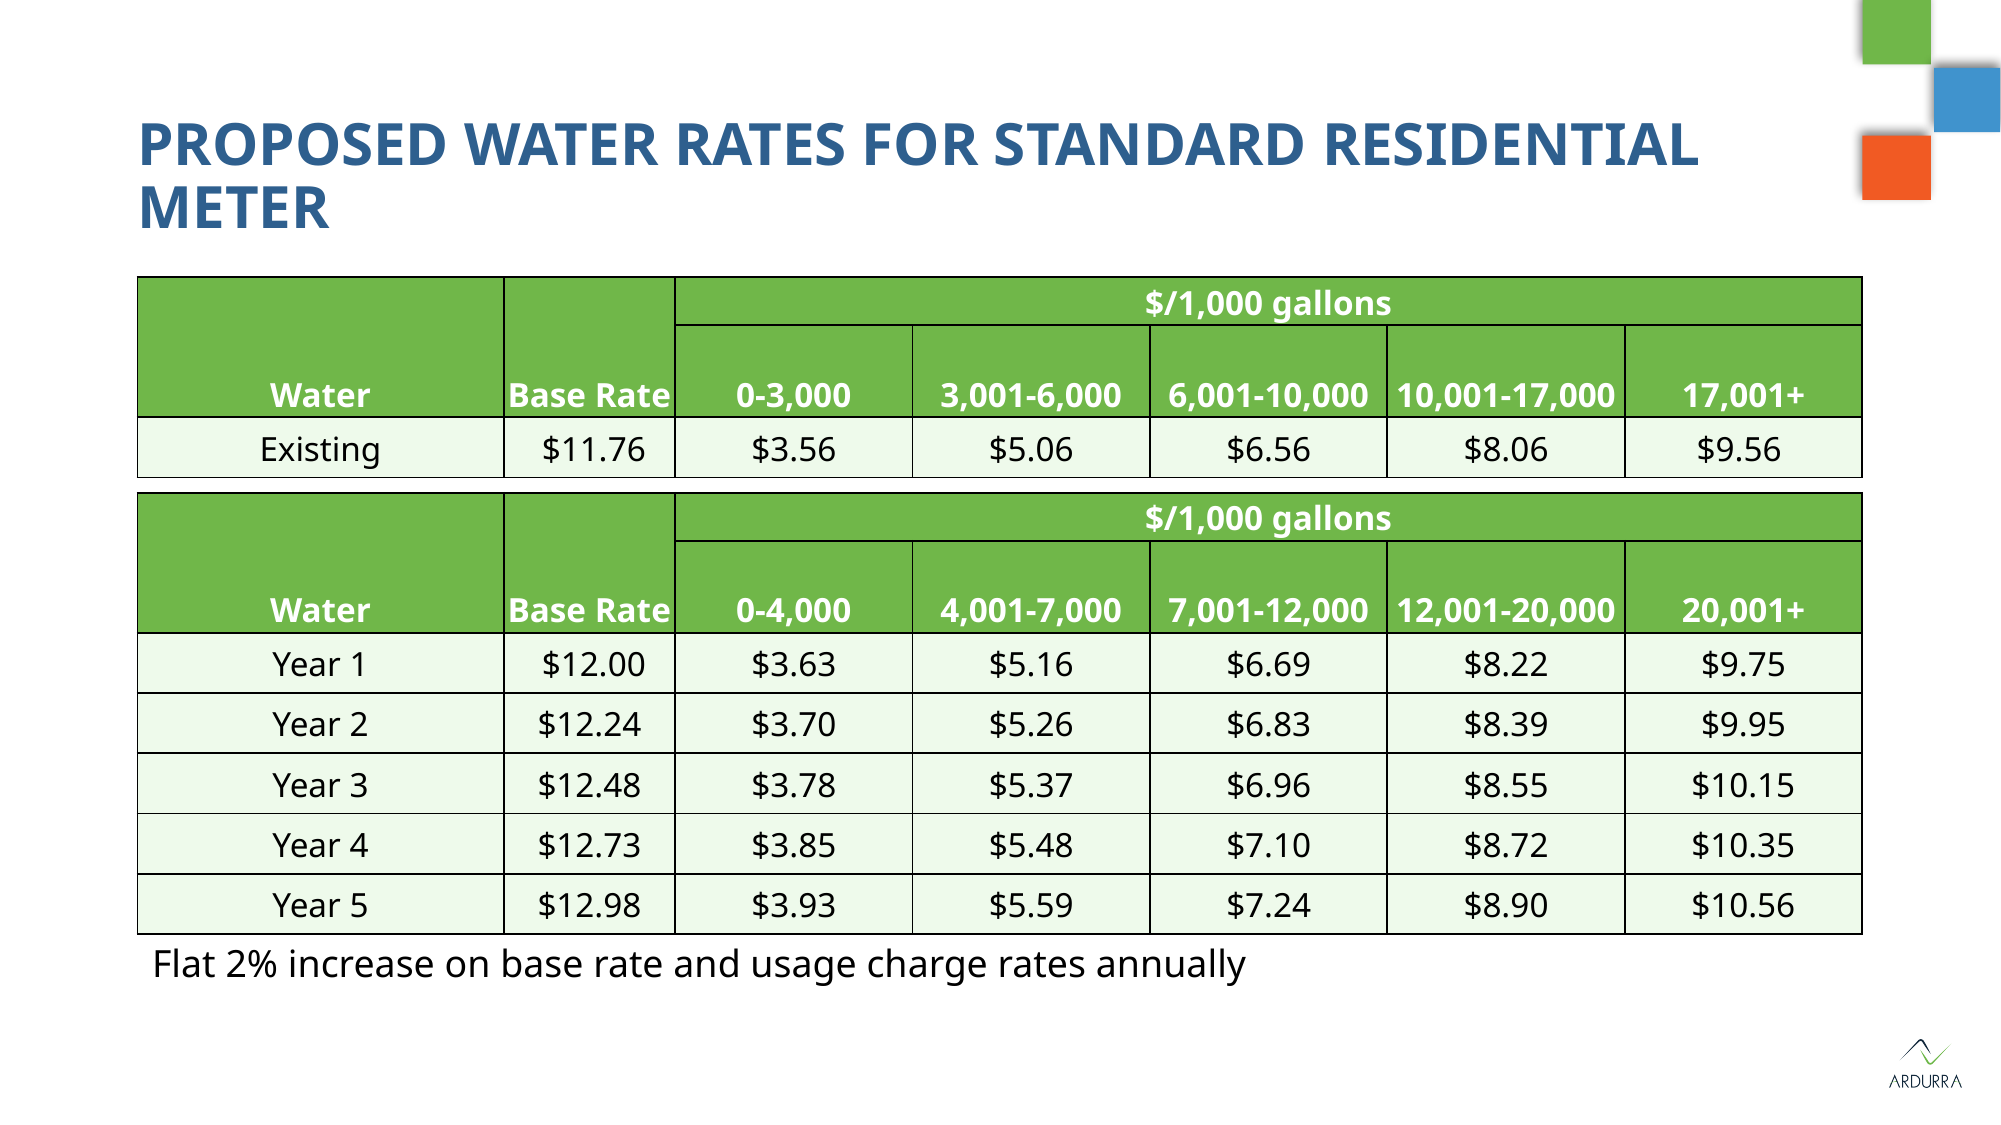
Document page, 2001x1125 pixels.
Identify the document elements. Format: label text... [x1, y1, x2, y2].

table_cell $5.06 [913, 418, 1149, 477]
table_cell $8.90 [1388, 875, 1624, 932]
table_header Water [138, 494, 503, 632]
table_cell $9.56 [1626, 418, 1861, 477]
table_cell $3.56 [676, 418, 912, 477]
table_header $/1,000 gallons [676, 278, 1861, 324]
title Proposed Water Rates For Standard Residential Meter [137, 59, 1863, 249]
table_cell $6.56 [1151, 418, 1386, 477]
table_cell $11.76 [505, 418, 674, 477]
table_cell $8.72 [1388, 814, 1624, 873]
table_cell $5.48 [913, 814, 1149, 873]
table_cell Year 1 [138, 634, 503, 692]
table_cell Year 4 [138, 814, 503, 873]
table_cell 17,001+ [1626, 326, 1861, 416]
table_header $/1,000 gallons [676, 494, 1861, 540]
table_cell $12.98 [505, 875, 674, 932]
text_box Flat 2% increase on base rate and usage charge rates annually [137, 932, 1863, 993]
table_cell $8.39 [1388, 694, 1624, 752]
table_header Base Rate [505, 494, 674, 632]
table_cell $12.48 [505, 754, 674, 813]
table_cell $10.56 [1626, 875, 1861, 932]
table_cell $3.70 [676, 694, 912, 752]
table_cell Year 5 [138, 875, 503, 932]
table_cell 20,001+ [1626, 542, 1861, 632]
table_cell $9.75 [1626, 634, 1861, 692]
table_cell $12.24 [505, 694, 674, 752]
table_cell 4,001-7,000 [913, 542, 1149, 632]
table_cell 12,001-20,000 [1388, 542, 1624, 632]
table_cell $9.95 [1626, 694, 1861, 752]
table_header Water [138, 278, 503, 416]
table_cell $10.35 [1626, 814, 1861, 873]
table_cell Year 2 [138, 694, 503, 752]
table_cell $3.63 [676, 634, 912, 692]
table_cell $10.15 [1626, 754, 1861, 813]
table_cell $5.59 [913, 875, 1149, 932]
table_cell $5.26 [913, 694, 1149, 752]
table_cell $3.93 [676, 875, 912, 932]
table_cell $8.06 [1388, 418, 1624, 477]
table_cell $5.16 [913, 634, 1149, 692]
table_cell $12.00 [505, 634, 674, 692]
table_cell 3,001-6,000 [913, 326, 1149, 416]
table_cell Year 3 [138, 754, 503, 813]
table_cell 0-3,000 [676, 326, 912, 416]
table_cell 0-4,000 [676, 542, 912, 632]
table_cell $12.73 [505, 814, 674, 873]
table_cell $8.55 [1388, 754, 1624, 813]
table_cell $8.22 [1388, 634, 1624, 692]
table_header Base Rate [505, 278, 674, 416]
table_cell $7.10 [1151, 814, 1386, 873]
picture [1888, 1039, 1963, 1088]
table_cell $3.78 [676, 754, 912, 813]
table_cell $6.83 [1151, 694, 1386, 752]
table_cell $7.24 [1151, 875, 1386, 932]
table_cell $6.96 [1151, 754, 1386, 813]
table_cell 10,001-17,000 [1388, 326, 1624, 416]
table_cell 7,001-12,000 [1151, 542, 1386, 632]
table_cell 6,001-10,000 [1151, 326, 1386, 416]
table_cell $6.69 [1151, 634, 1386, 692]
table_cell $5.37 [913, 754, 1149, 813]
table_cell $3.85 [676, 814, 912, 873]
table_cell Existing [138, 418, 503, 477]
